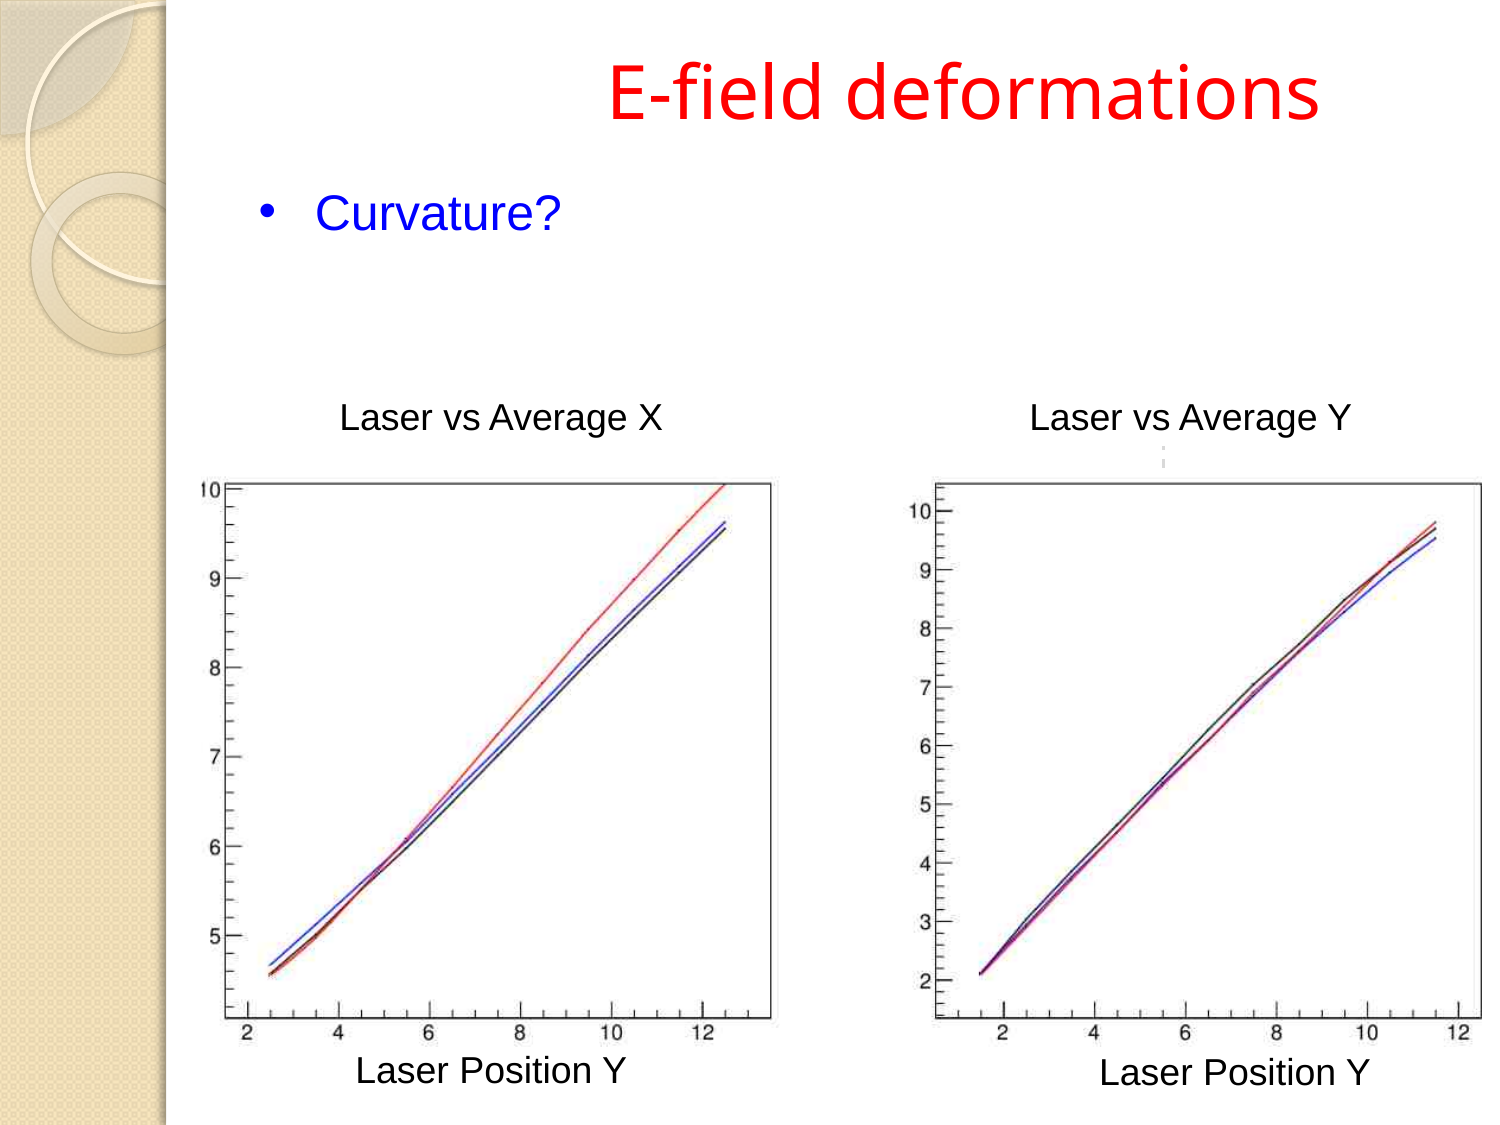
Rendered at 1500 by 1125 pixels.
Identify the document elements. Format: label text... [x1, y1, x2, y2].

text_box Laser Position Y [340, 1061, 644, 1099]
picture [201, 467, 1498, 1051]
text_box Laser vs Average X Laser vs Average Y [324, 385, 1388, 445]
text_box E-field deformations [591, 37, 1337, 143]
text_box Curvature? [243, 173, 1357, 368]
text_box Laser Position Y [1084, 1061, 1388, 1101]
